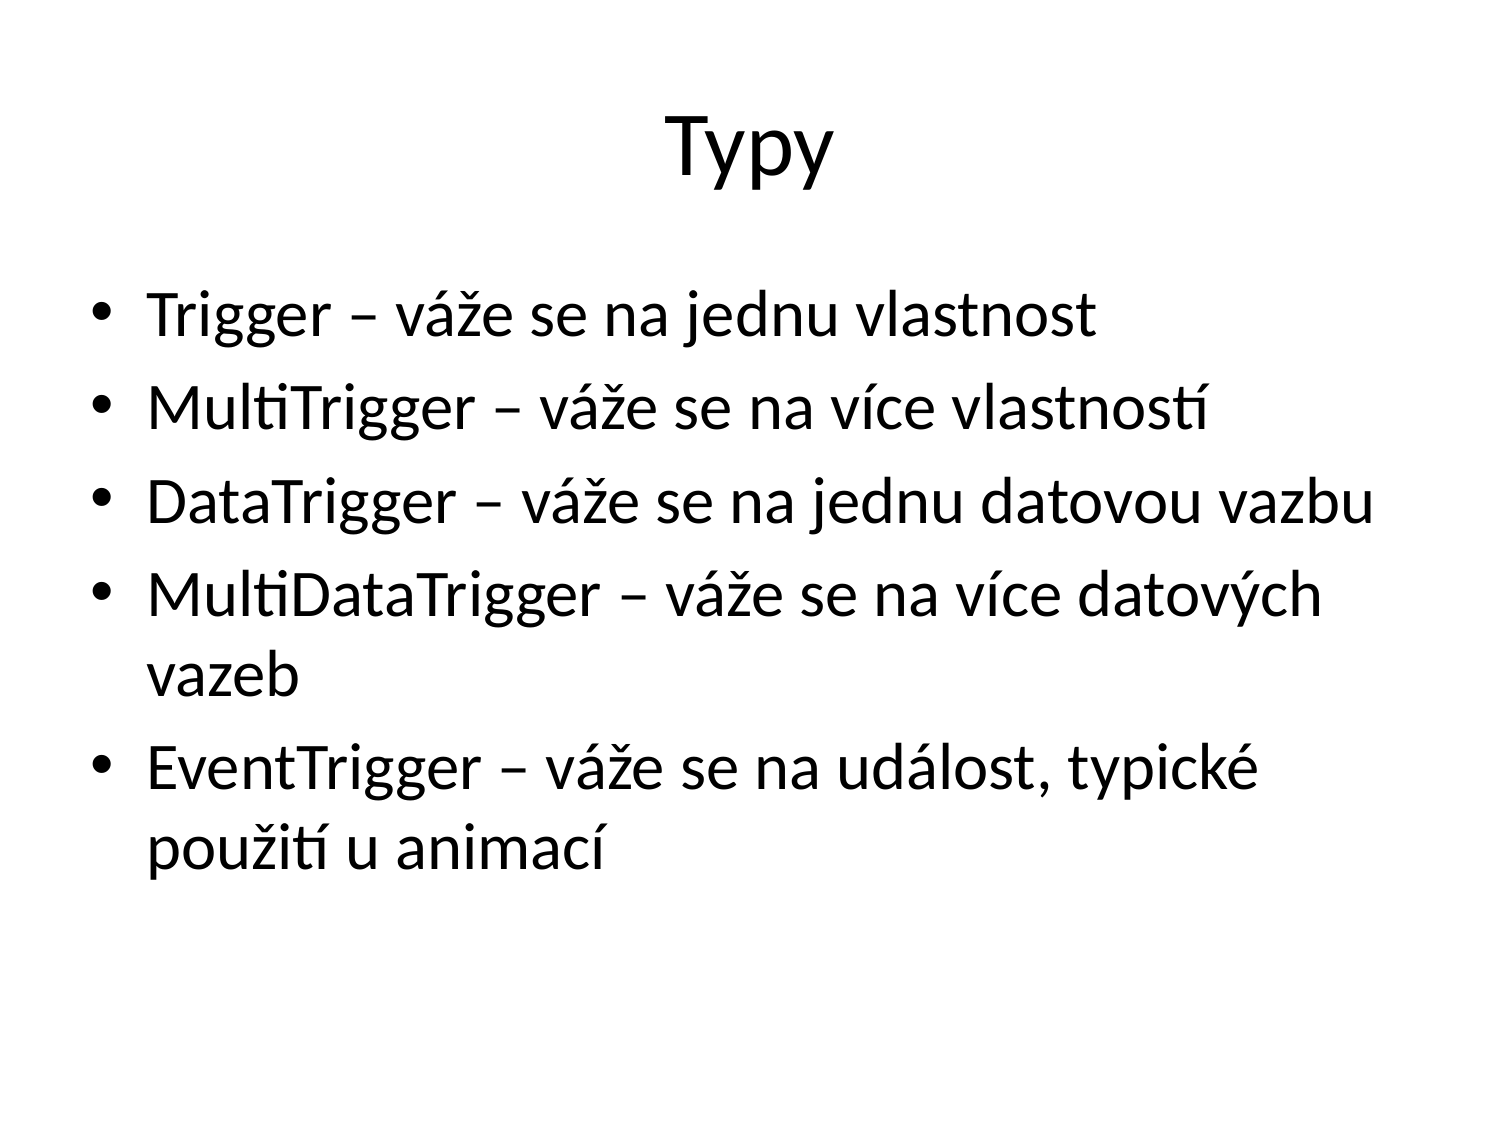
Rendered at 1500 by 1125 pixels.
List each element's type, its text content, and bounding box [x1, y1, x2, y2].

title Typy [75, 45, 1425, 233]
list Trigger – váže se na jednu vlastnost MultiTrigger – váže se na více vlastností DataTrigger – váže se na jednu datovou vazbu MultiDataTrigger – váže se na více datových vazeb EventTrigger – váže se na událost, typické použití u animací [75, 262, 1425, 1005]
